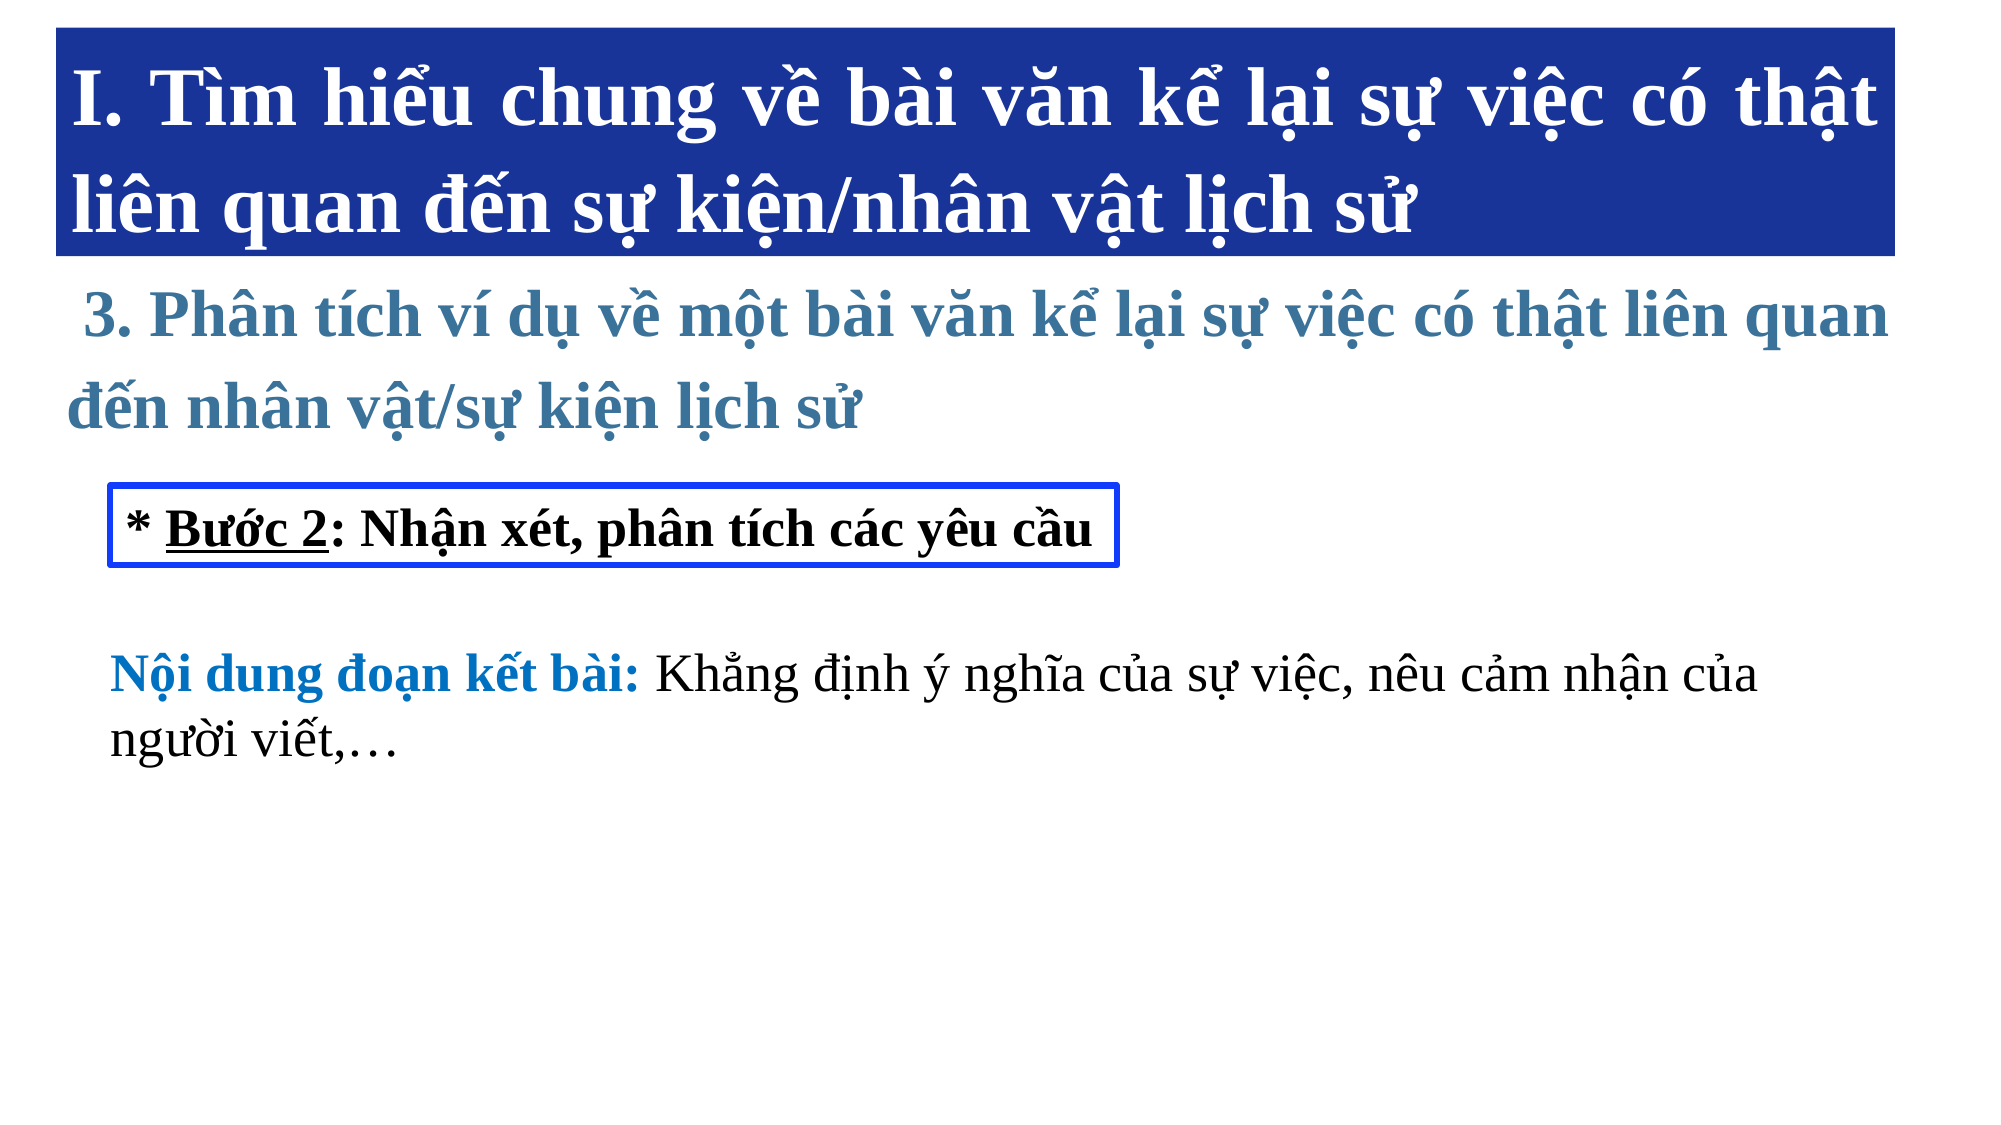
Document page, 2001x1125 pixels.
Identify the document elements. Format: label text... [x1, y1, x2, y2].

text_box I. Tìm hiểu chung về bài văn kể lại sự việc có thật liên quan đến sự kiện/nhân vật lịch sử [56, 27, 1895, 250]
text_box * Bước 2: Nhận xét, phân tích các yêu cầu [110, 485, 1117, 566]
text_box 3. Phân tích ví dụ về một bài văn kể lại sự việc có thật liên quan đến nhân vật/sự kiện lịch sử [51, 250, 1944, 450]
text_box Nội dung đoạn kết bài: Khẳng định ý nghĩa của sự việc, nêu cảm nhận của người viết,… [96, 630, 1856, 775]
